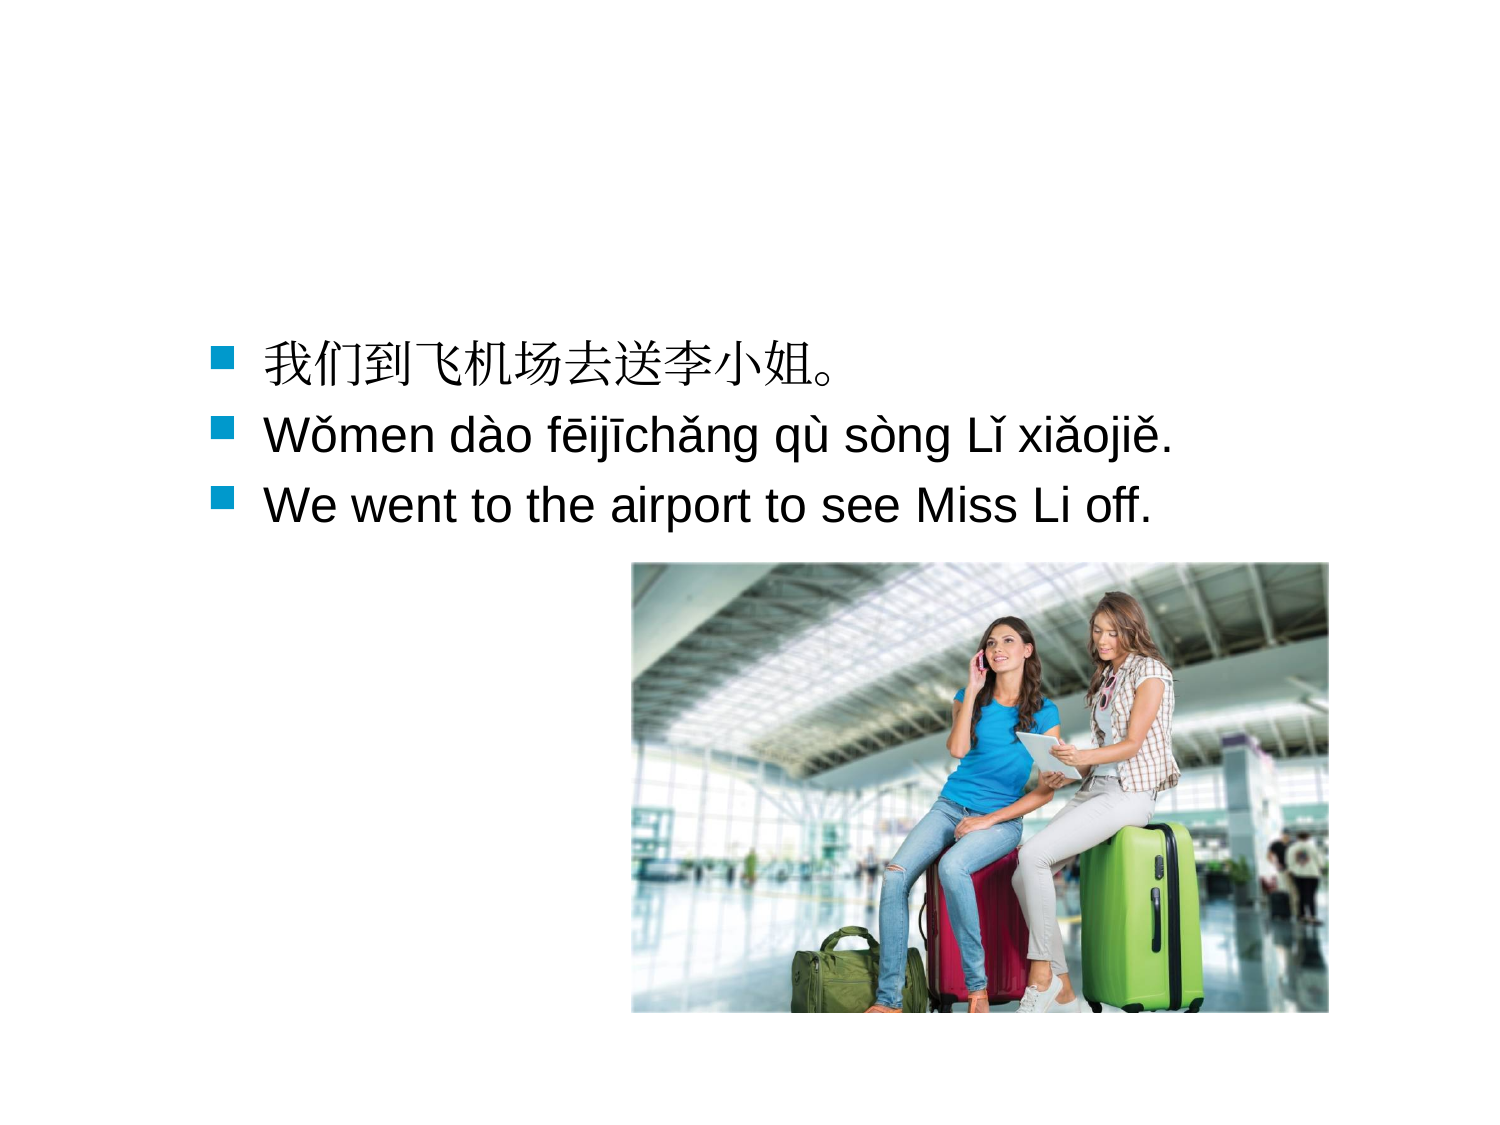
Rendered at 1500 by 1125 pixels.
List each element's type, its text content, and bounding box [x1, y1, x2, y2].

list 我们到飞机场去送李小姐。 Wǒmen dào fēijīchǎng qù sòng Lǐ xiǎojiě. We went to the airport to see Miss Li off. [192, 324, 1468, 1001]
picture [631, 562, 1330, 1013]
